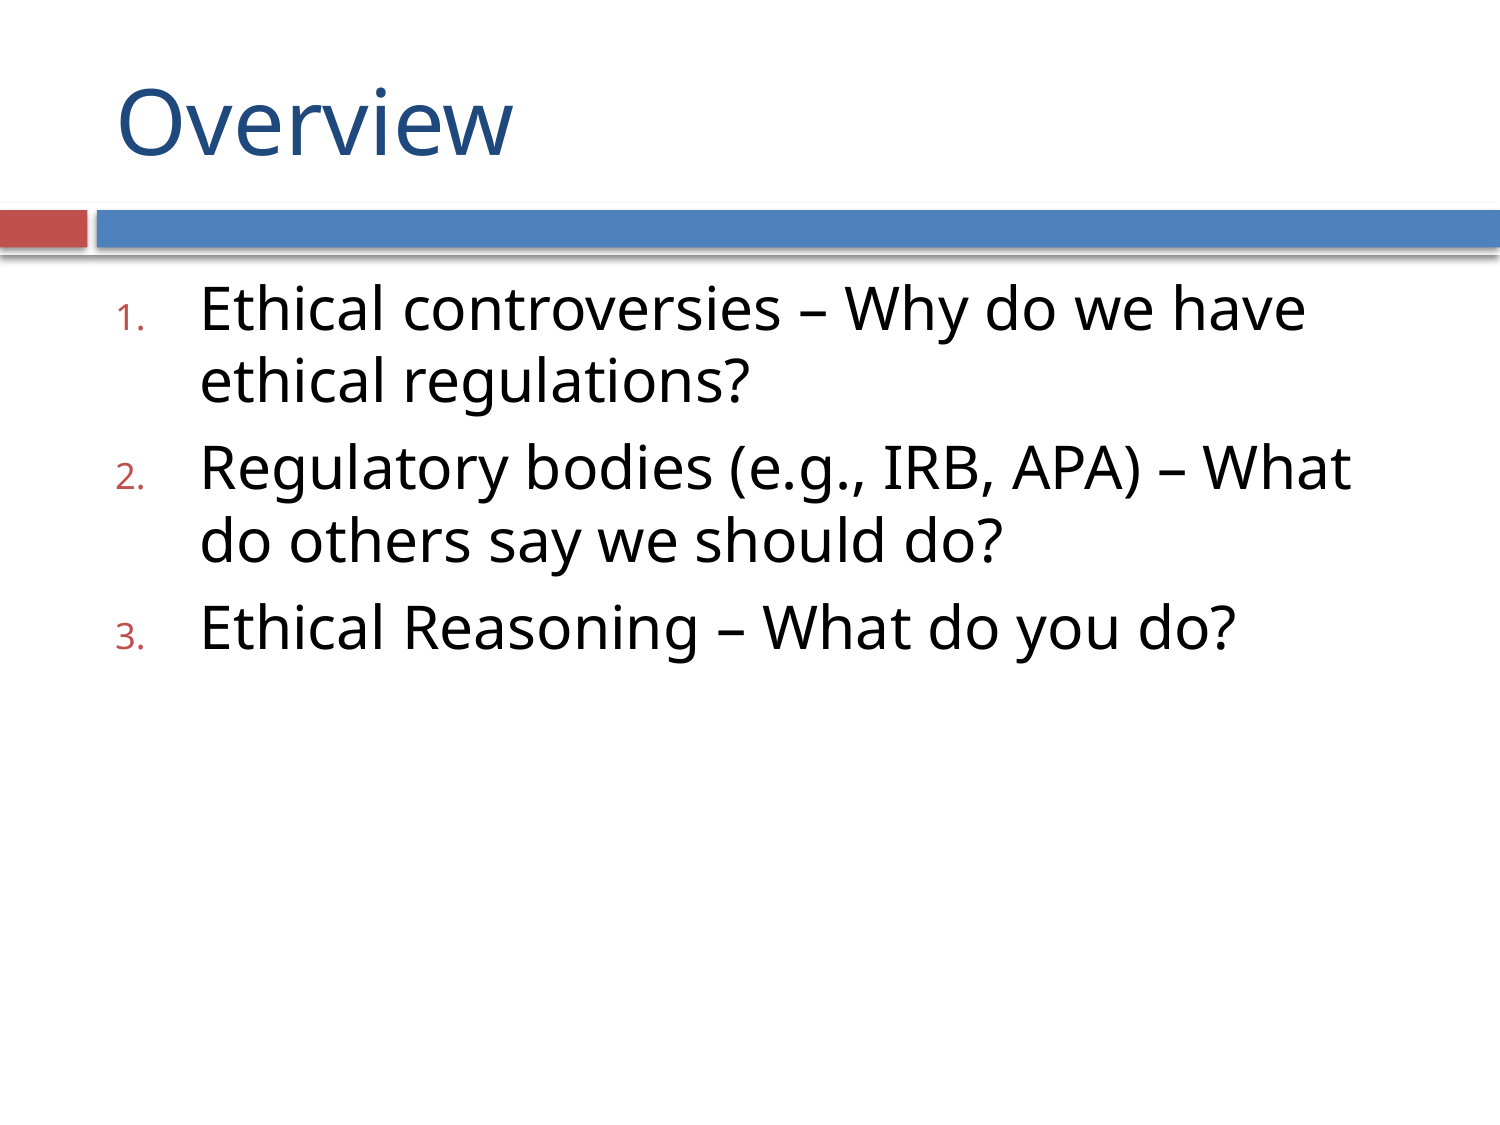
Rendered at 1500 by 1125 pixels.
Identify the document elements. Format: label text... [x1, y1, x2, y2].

title Overview [100, 37, 1438, 200]
list Ethical controversies – Why do we have ethical regulations? Regulatory bodies (e.g., IRB, APA) – What do others say we should do? Ethical Reasoning – What do you do? [100, 262, 1438, 1000]
